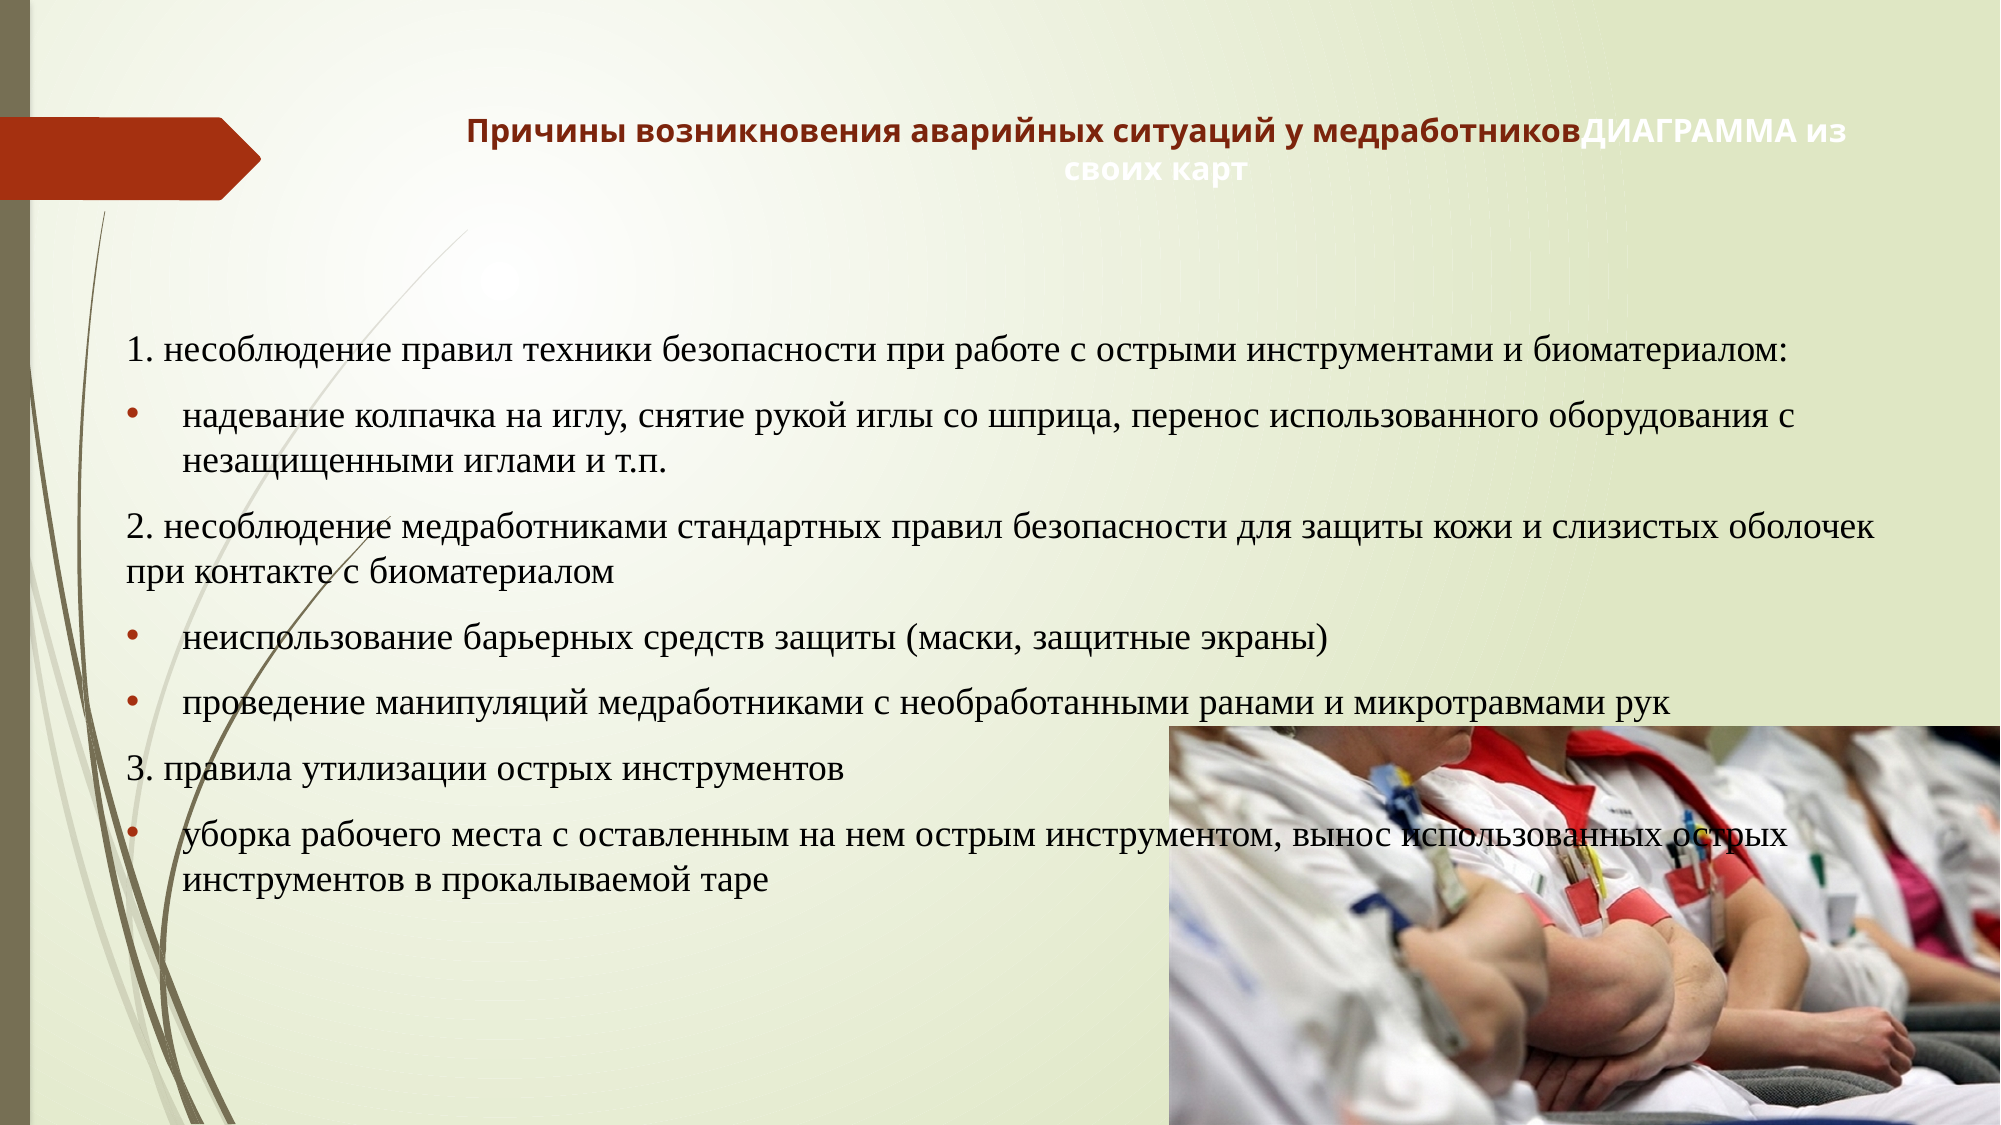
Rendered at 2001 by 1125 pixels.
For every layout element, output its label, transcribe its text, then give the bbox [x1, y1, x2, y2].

picture [1168, 726, 2000, 1125]
list 1. несоблюдение правил техники безопасности при работе с острыми инструментами и биоматериалом: надевание колпачка на иглу, снятие рукой иглы со шприца, перенос использованного оборудования с незащищенными иглами и т.п. 2. несоблюдение медработниками стандартных правил безопасности для защиты кожи и слизистых оболочек при контакте с биоматериалом неиспользование барьерных средств защиты (маски, защитные экраны) проведение манипуляций медработниками с необработанными ранами и микротравмами рук 3. правила утилизации острых инструментов уборка рабочего места с оставленным на нем острым инструментом, вынос использованных острых инструментов в прокалываемой таре [111, 316, 1898, 991]
title Причины возникновения аварийных ситуаций у медработниковДИАГРАММА из своих карт [425, 102, 1888, 313]
